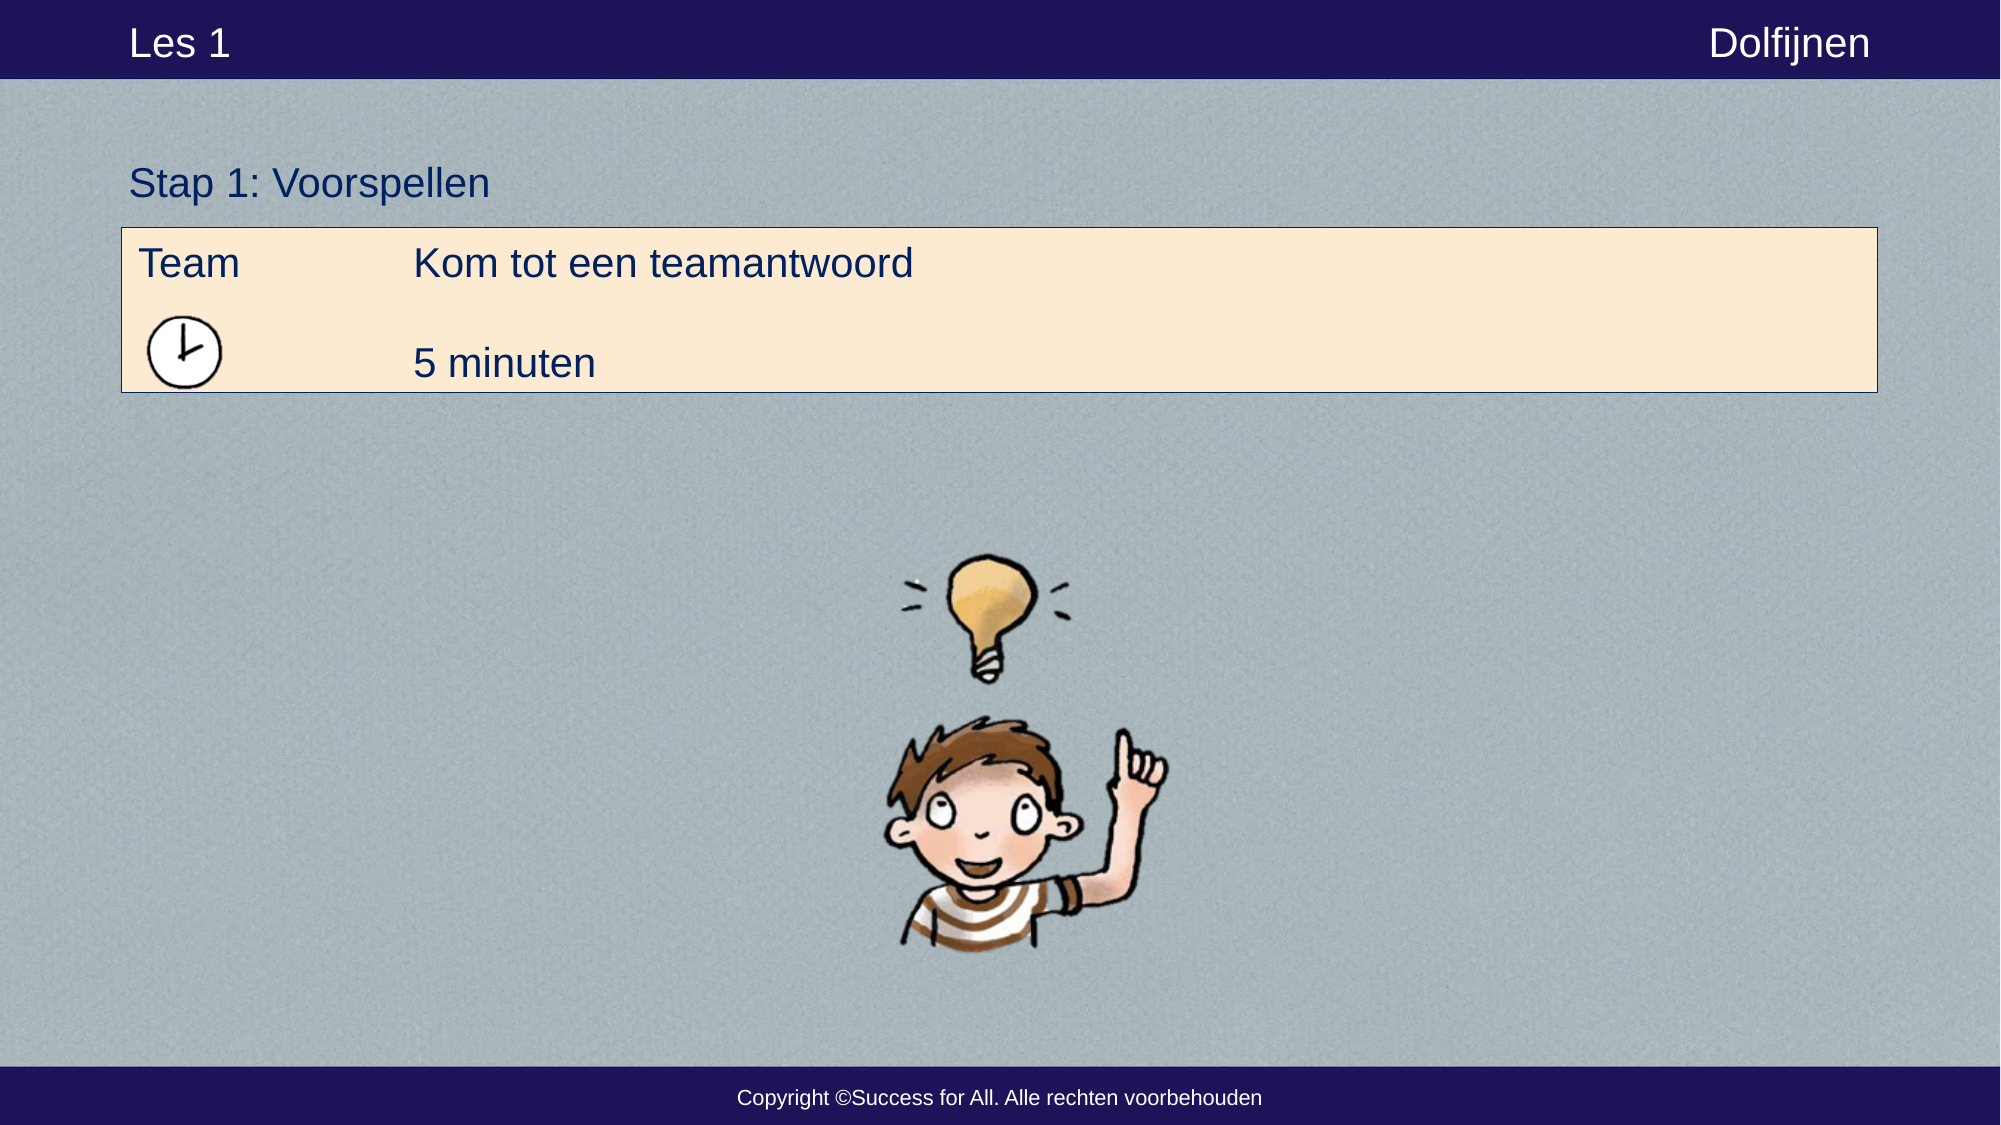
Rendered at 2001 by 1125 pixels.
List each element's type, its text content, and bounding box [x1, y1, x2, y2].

text_box Les 1 [114, 8, 354, 73]
text_box Dolfijnen [999, 8, 1886, 73]
text_box Copyright ©Success for All. Alle rechten voorbehouden [0, 1076, 2000, 1125]
picture [0, 0, 2001, 1125]
text_box Stap 1: Voorspellen [114, 148, 907, 214]
text_box Team Kom tot een teamantwoord 5 minuten [121, 227, 1878, 393]
